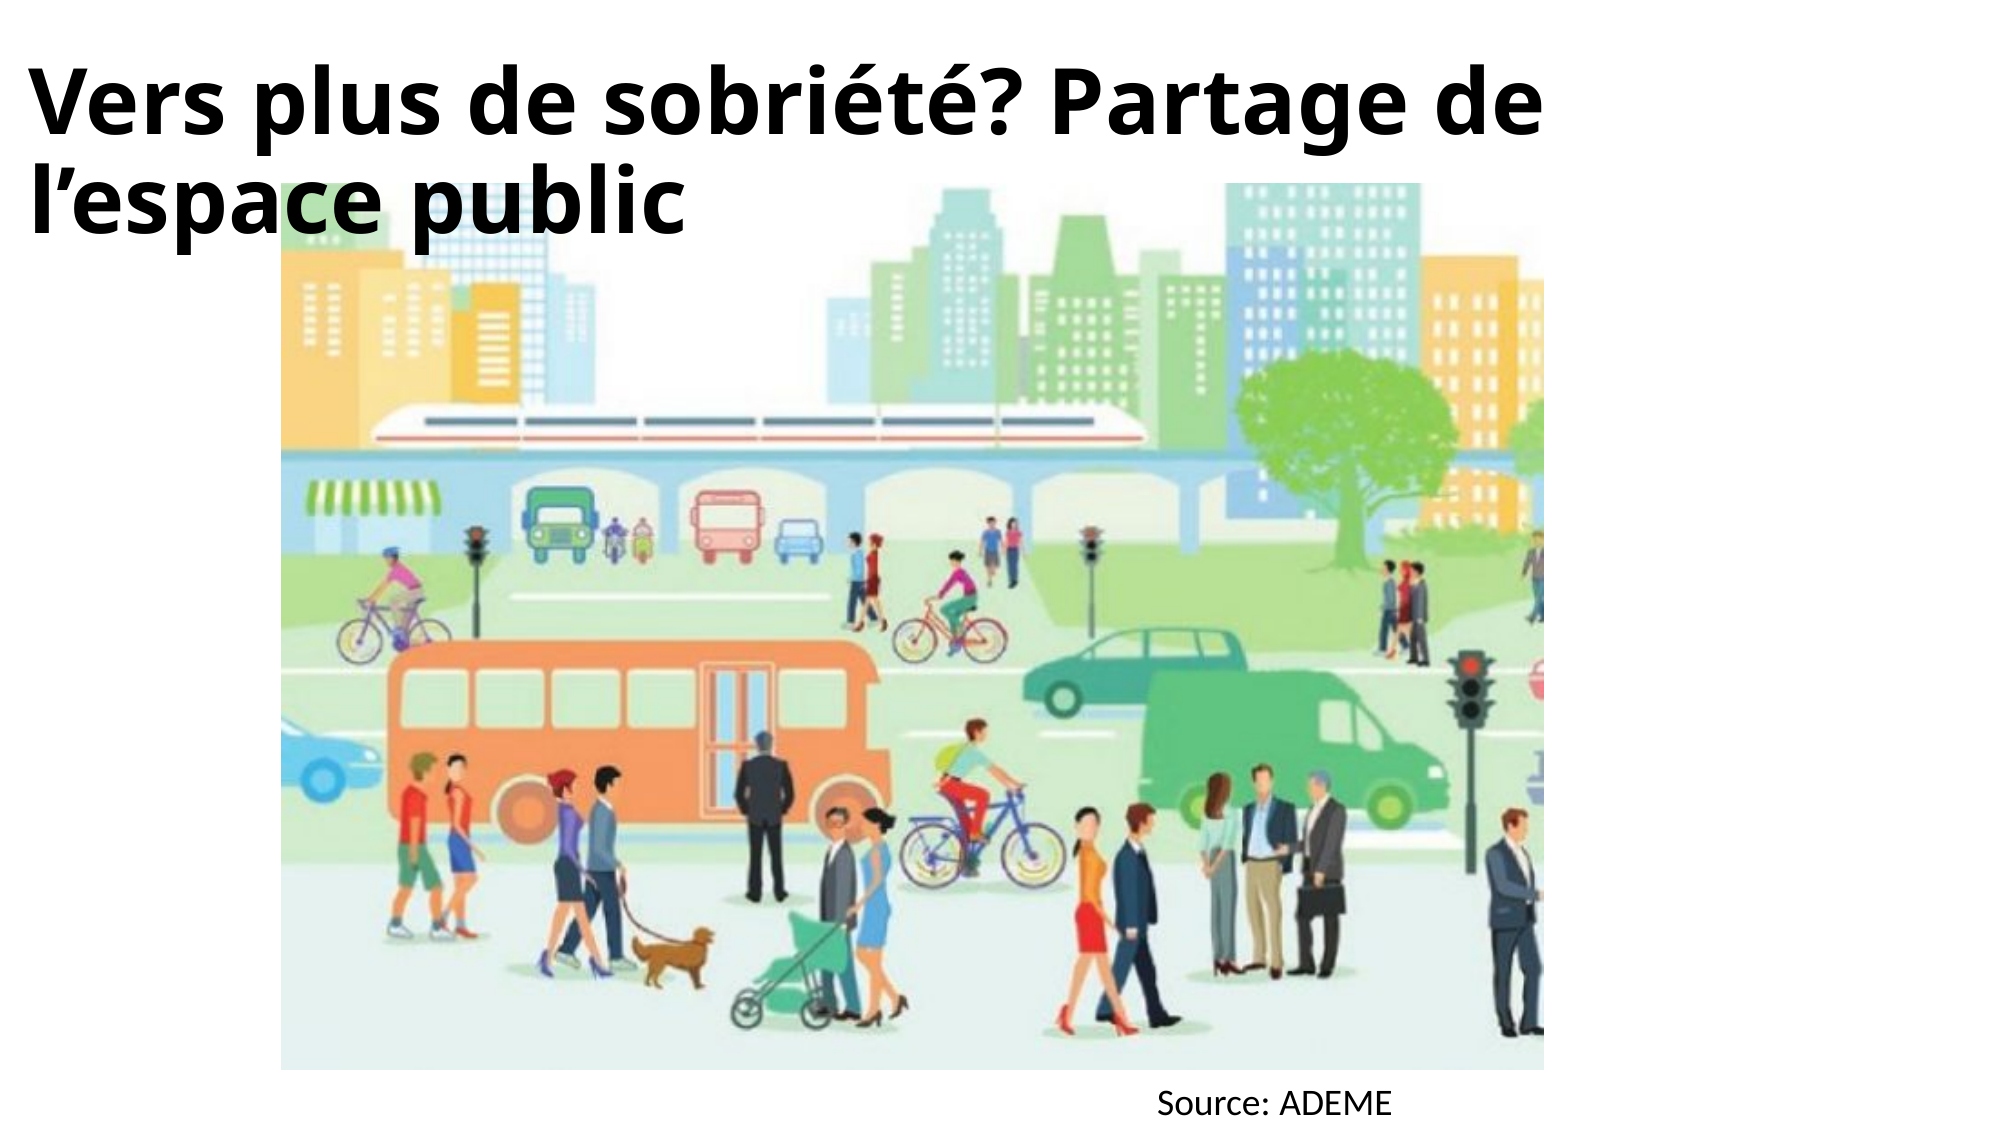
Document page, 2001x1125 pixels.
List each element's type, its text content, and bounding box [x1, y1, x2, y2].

text_box Source: ADEME [1142, 1071, 1408, 1125]
text_box Vers plus de sobriété? Partage de l’espace public [13, 48, 1850, 167]
picture [281, 183, 1544, 1071]
